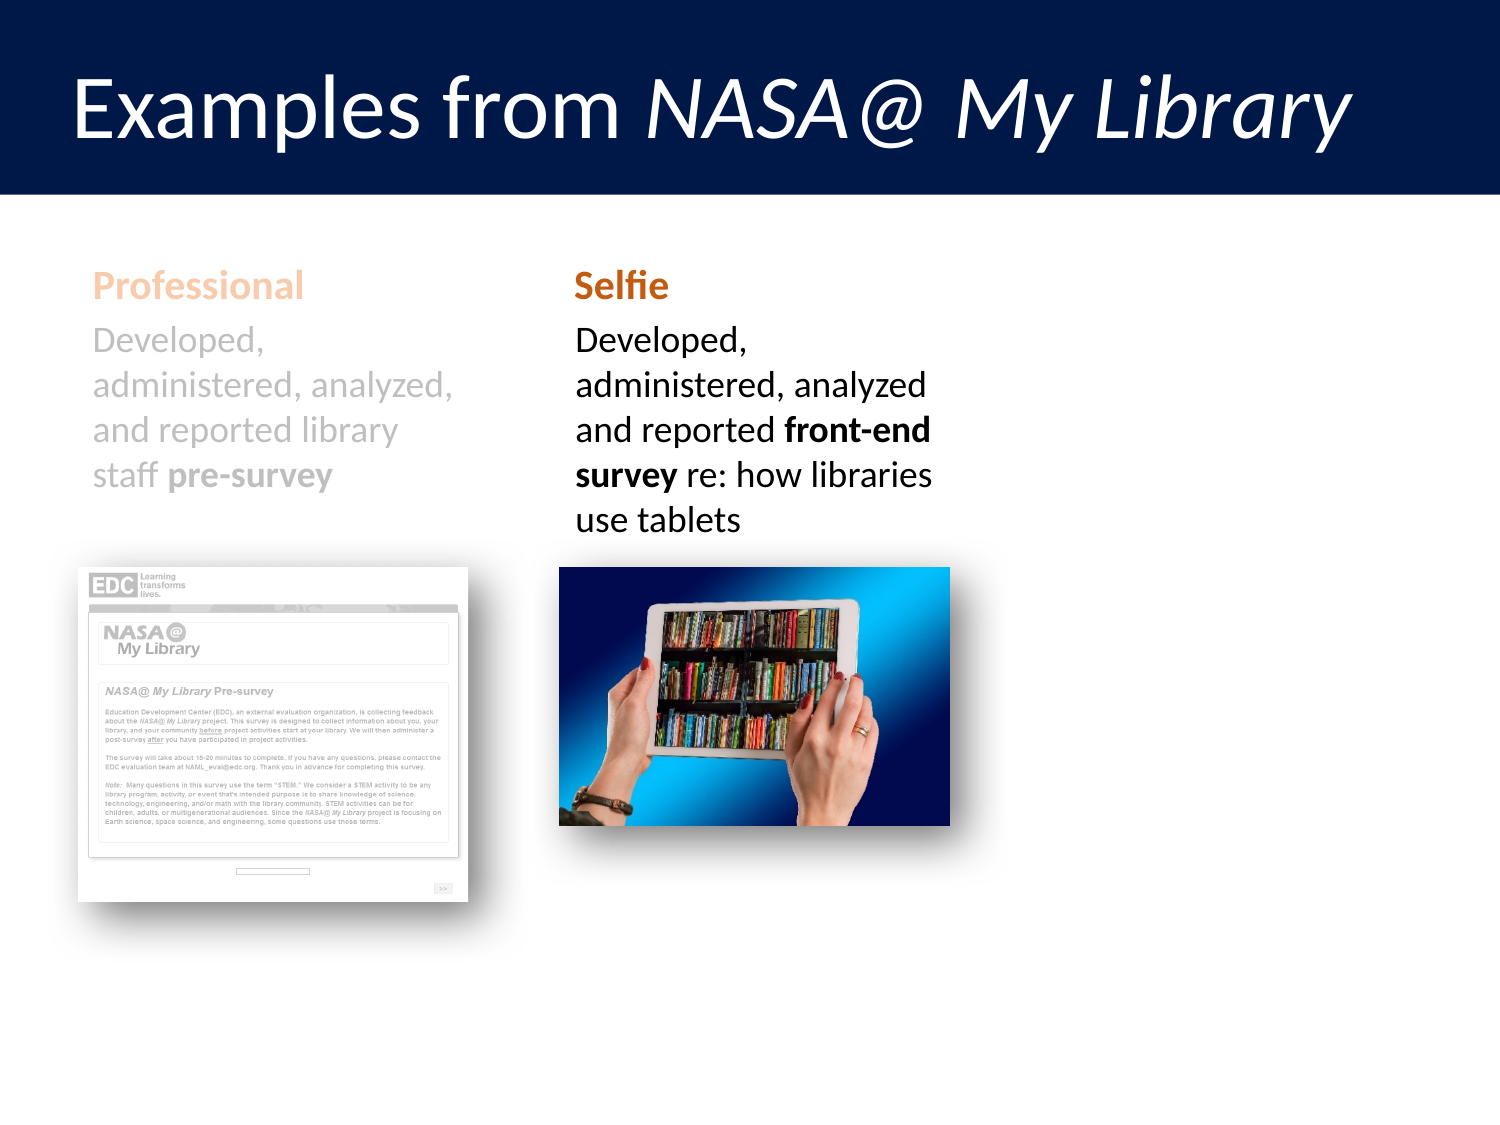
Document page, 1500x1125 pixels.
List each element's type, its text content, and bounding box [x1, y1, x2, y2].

text_box Professional [78, 250, 549, 316]
text_box Developed, administered, analyzed, and reported library staff pre-survey [78, 316, 483, 503]
text_box Selfie [559, 250, 918, 316]
picture [77, 567, 468, 902]
picture [559, 567, 950, 827]
text_box Examples from NASA@ My Library [0, 0, 1500, 195]
text_box Developed, administered, analyzed and reported front-end survey re: how libraries use tablets [560, 307, 966, 548]
